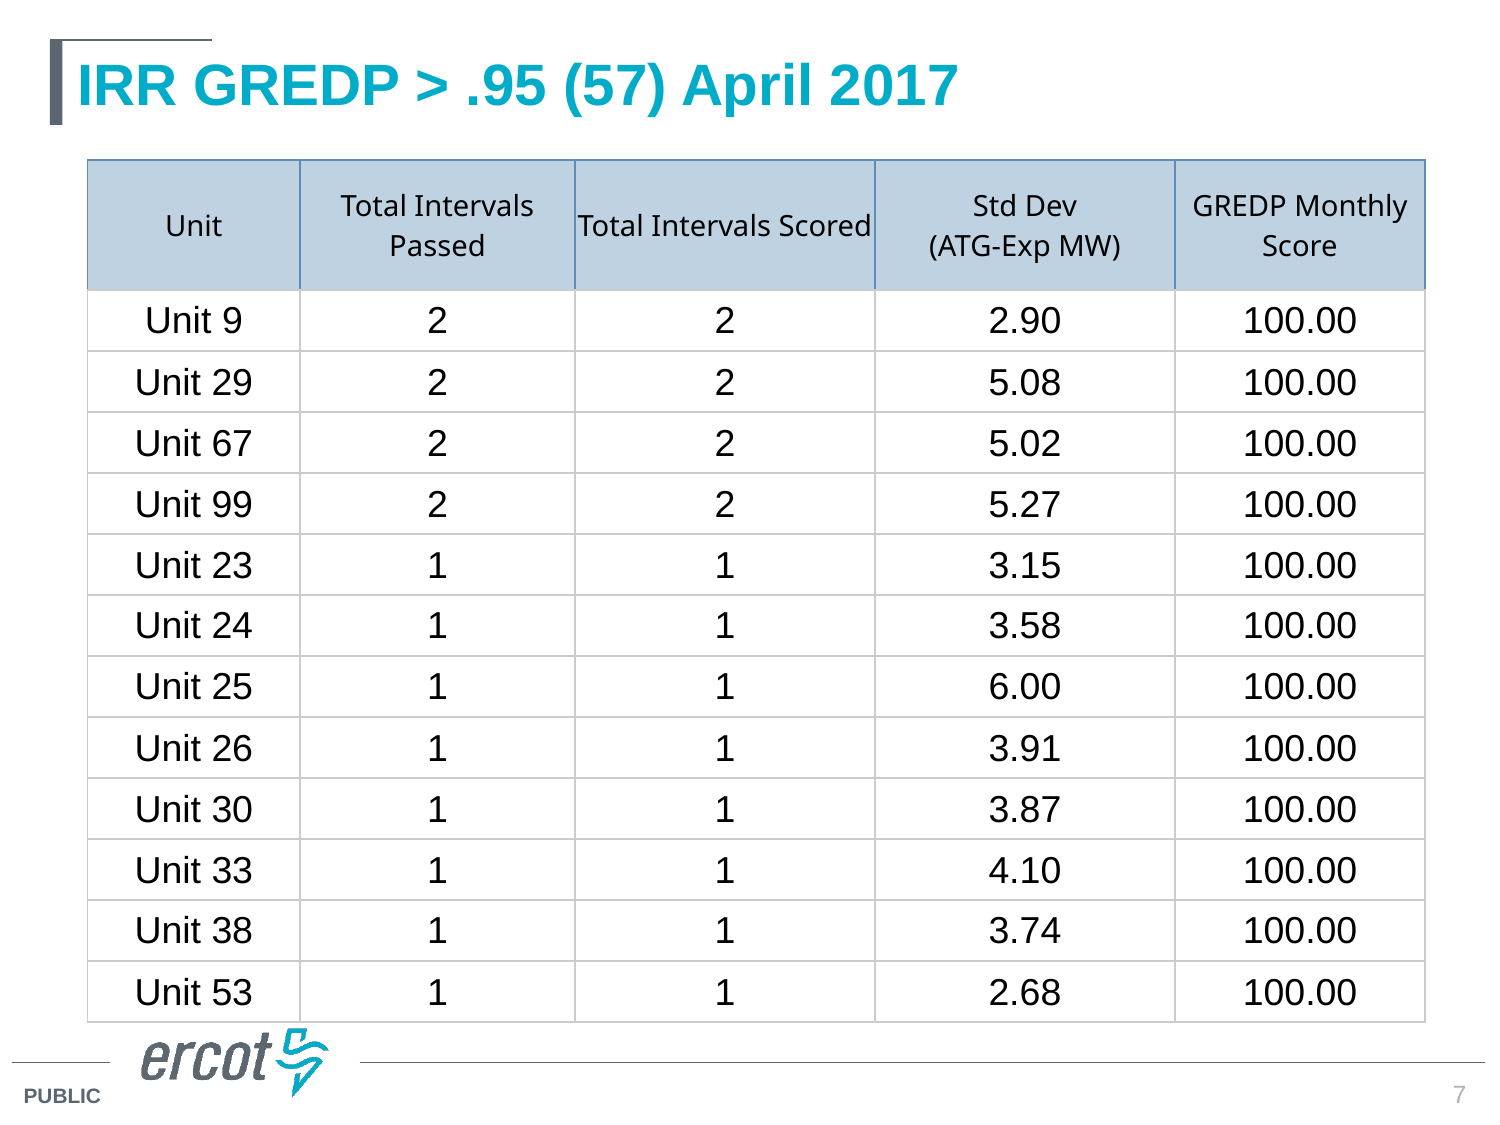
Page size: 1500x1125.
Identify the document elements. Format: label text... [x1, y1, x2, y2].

table_cell 1 [576, 901, 874, 960]
table_cell 1 [576, 596, 874, 655]
table_cell 2 [301, 474, 574, 533]
table_cell 1 [576, 657, 874, 716]
table_cell 1 [576, 718, 874, 777]
table_cell 3.74 [876, 901, 1174, 960]
table_cell 100.00 [1176, 840, 1424, 899]
table_cell 1 [301, 901, 574, 960]
table_cell 1 [576, 962, 874, 1021]
table_cell 2 [576, 413, 874, 472]
table_cell 1 [301, 840, 574, 899]
table_cell 2 [576, 474, 874, 533]
table_cell Unit 24 [88, 596, 299, 655]
table_cell Unit 25 [88, 657, 299, 716]
table_cell Unit 38 [88, 901, 299, 960]
table_header Total Intervals Scored [576, 161, 874, 289]
table_cell 4.10 [876, 840, 1174, 899]
table_header Unit [88, 161, 299, 289]
table_cell Unit 67 [88, 413, 299, 472]
table_cell 5.27 [876, 474, 1174, 533]
table_cell 2 [301, 291, 574, 350]
table_cell 2 [301, 352, 574, 411]
table_cell Unit 9 [88, 291, 299, 350]
table_cell 5.02 [876, 413, 1174, 472]
table_cell Unit 30 [88, 779, 299, 838]
table_cell Unit 29 [88, 352, 299, 411]
table_cell 3.58 [876, 596, 1174, 655]
slide_number 7 [1437, 1076, 1475, 1112]
table_cell 100.00 [1176, 779, 1424, 838]
table_cell Unit 53 [88, 962, 299, 1021]
table_cell 100.00 [1176, 535, 1424, 594]
table_cell 100.00 [1176, 962, 1424, 1021]
table_cell 1 [301, 779, 574, 838]
table_cell 2.90 [876, 291, 1174, 350]
table_cell Unit 23 [88, 535, 299, 594]
table_cell 1 [301, 535, 574, 594]
picture [137, 1024, 332, 1100]
table_cell 1 [576, 779, 874, 838]
table_cell Unit 99 [88, 474, 299, 533]
table_cell 2 [576, 291, 874, 350]
table_cell 100.00 [1176, 596, 1424, 655]
table_cell 3.87 [876, 779, 1174, 838]
table_cell 1 [301, 596, 574, 655]
table_cell 1 [301, 718, 574, 777]
table_cell 100.00 [1176, 291, 1424, 350]
table_cell 2 [301, 413, 574, 472]
table_cell 100.00 [1176, 474, 1424, 533]
table_cell 3.91 [876, 718, 1174, 777]
table_cell Unit 33 [88, 840, 299, 899]
table_cell 100.00 [1176, 352, 1424, 411]
table_cell Unit 26 [88, 718, 299, 777]
table_cell 100.00 [1176, 413, 1424, 472]
table_cell 100.00 [1176, 718, 1424, 777]
table_cell 100.00 [1176, 657, 1424, 716]
title IRR GREDP > .95 (57) April 2017 [62, 39, 1450, 158]
table_cell 5.08 [876, 352, 1174, 411]
table_cell 1 [301, 962, 574, 1021]
table_header Std Dev (ATG-Exp MW) [876, 161, 1174, 289]
table_header GREDP Monthly Score [1176, 161, 1424, 289]
table_cell 1 [301, 657, 574, 716]
table_cell 2.68 [876, 962, 1174, 1021]
table_cell 1 [576, 535, 874, 594]
table_cell 2 [576, 352, 874, 411]
table_cell 3.15 [876, 535, 1174, 594]
table_cell 1 [576, 840, 874, 899]
table_cell 100.00 [1176, 901, 1424, 960]
table_header Total Intervals Passed [301, 161, 574, 289]
table_cell 6.00 [876, 657, 1174, 716]
